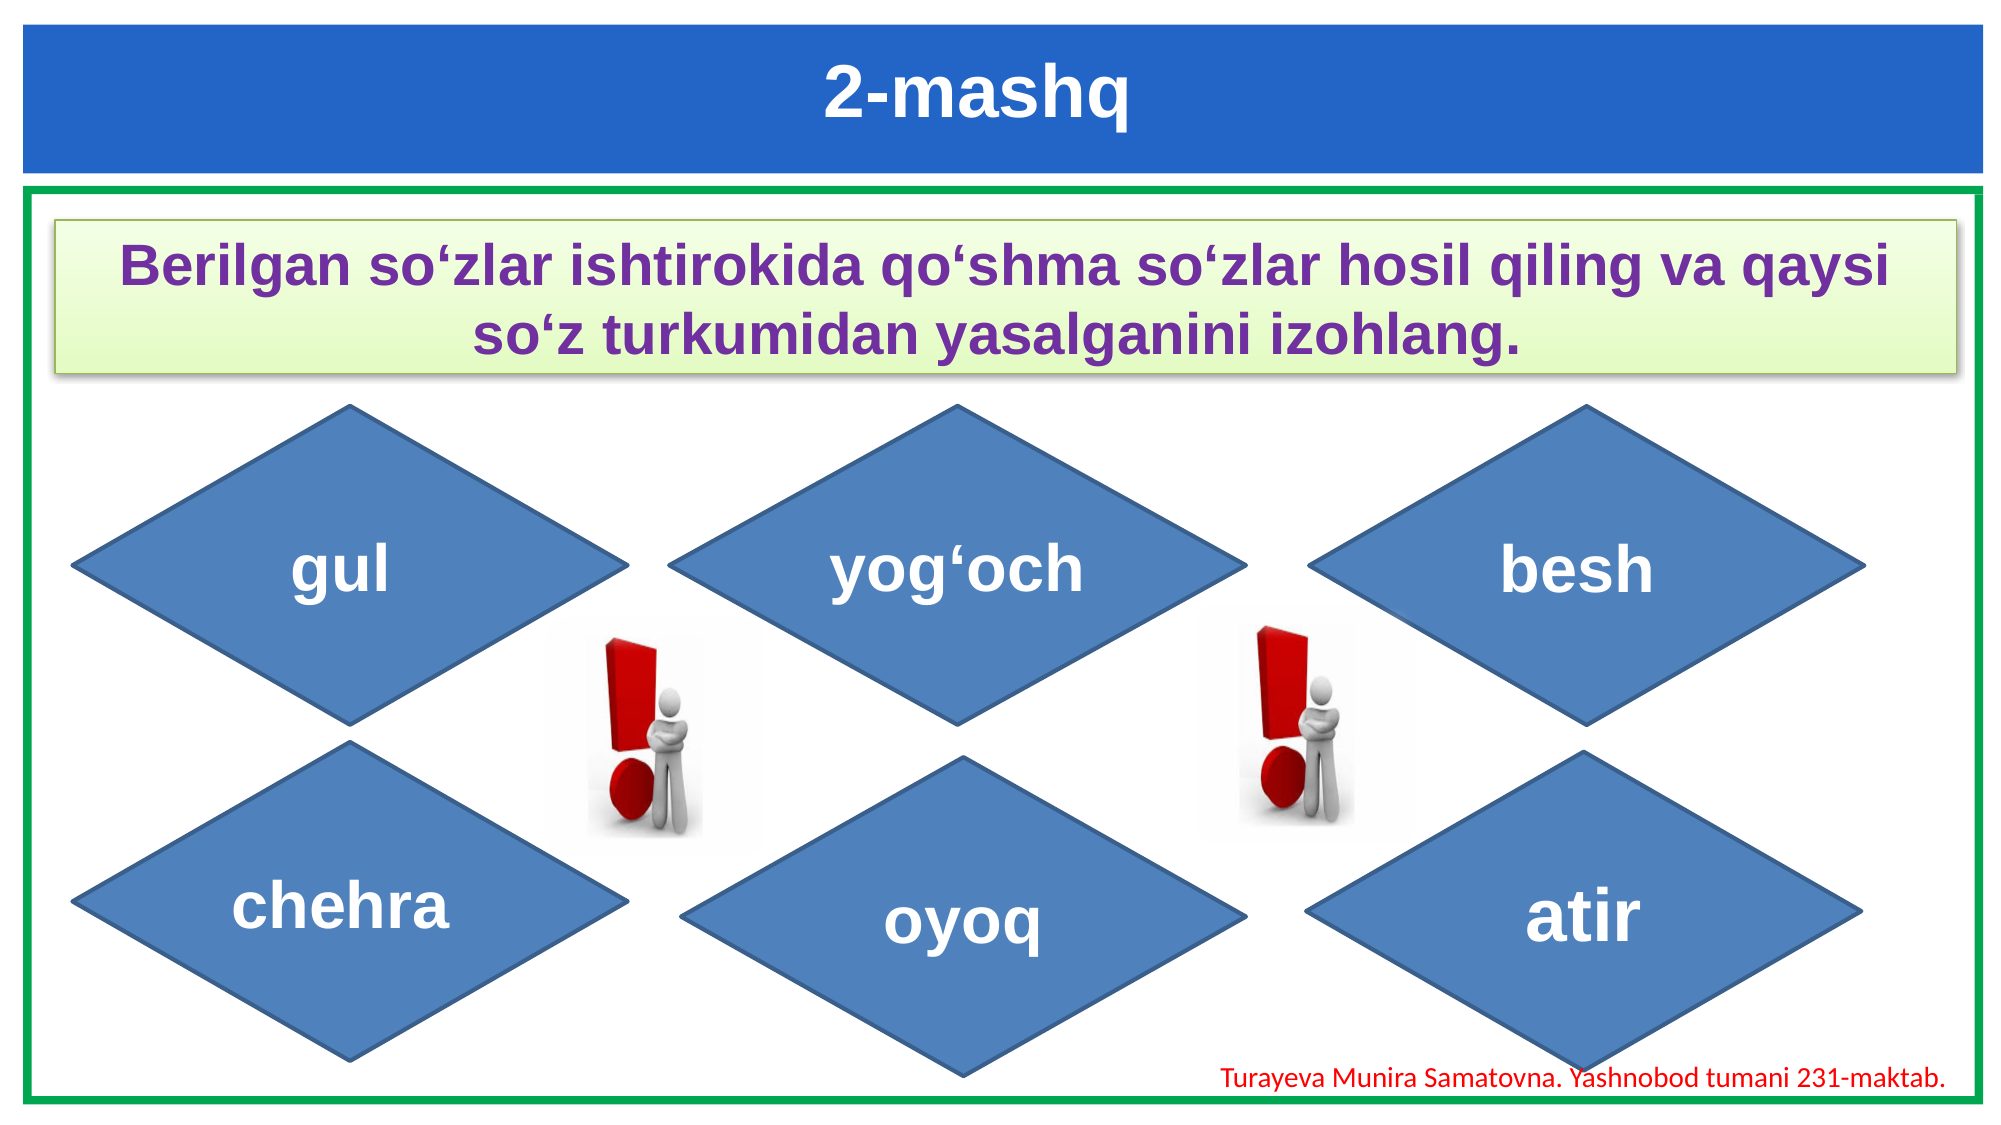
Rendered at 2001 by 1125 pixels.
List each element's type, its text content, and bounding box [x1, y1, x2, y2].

text_box yog‘och [667, 403, 1249, 727]
text_box atir [1304, 749, 1864, 1058]
text_box besh [1307, 404, 1867, 727]
picture [1195, 603, 1417, 846]
text_box 2-mashq [277, 41, 1699, 151]
text_box Berilgan so‘zlar ishtirokida qo‘shma so‘zlar hosil qiling va qaysi so‘z turkumidan yasalganini izohlang. [54, 219, 1957, 374]
footer Turayeva Munira Samatovna. Yashnobod tumani 231-maktab. [1195, 1058, 1972, 1094]
text_box oyoq [678, 755, 1249, 1078]
text_box chehra [70, 740, 630, 1063]
text_box gul [70, 404, 630, 727]
picture [543, 616, 765, 858]
